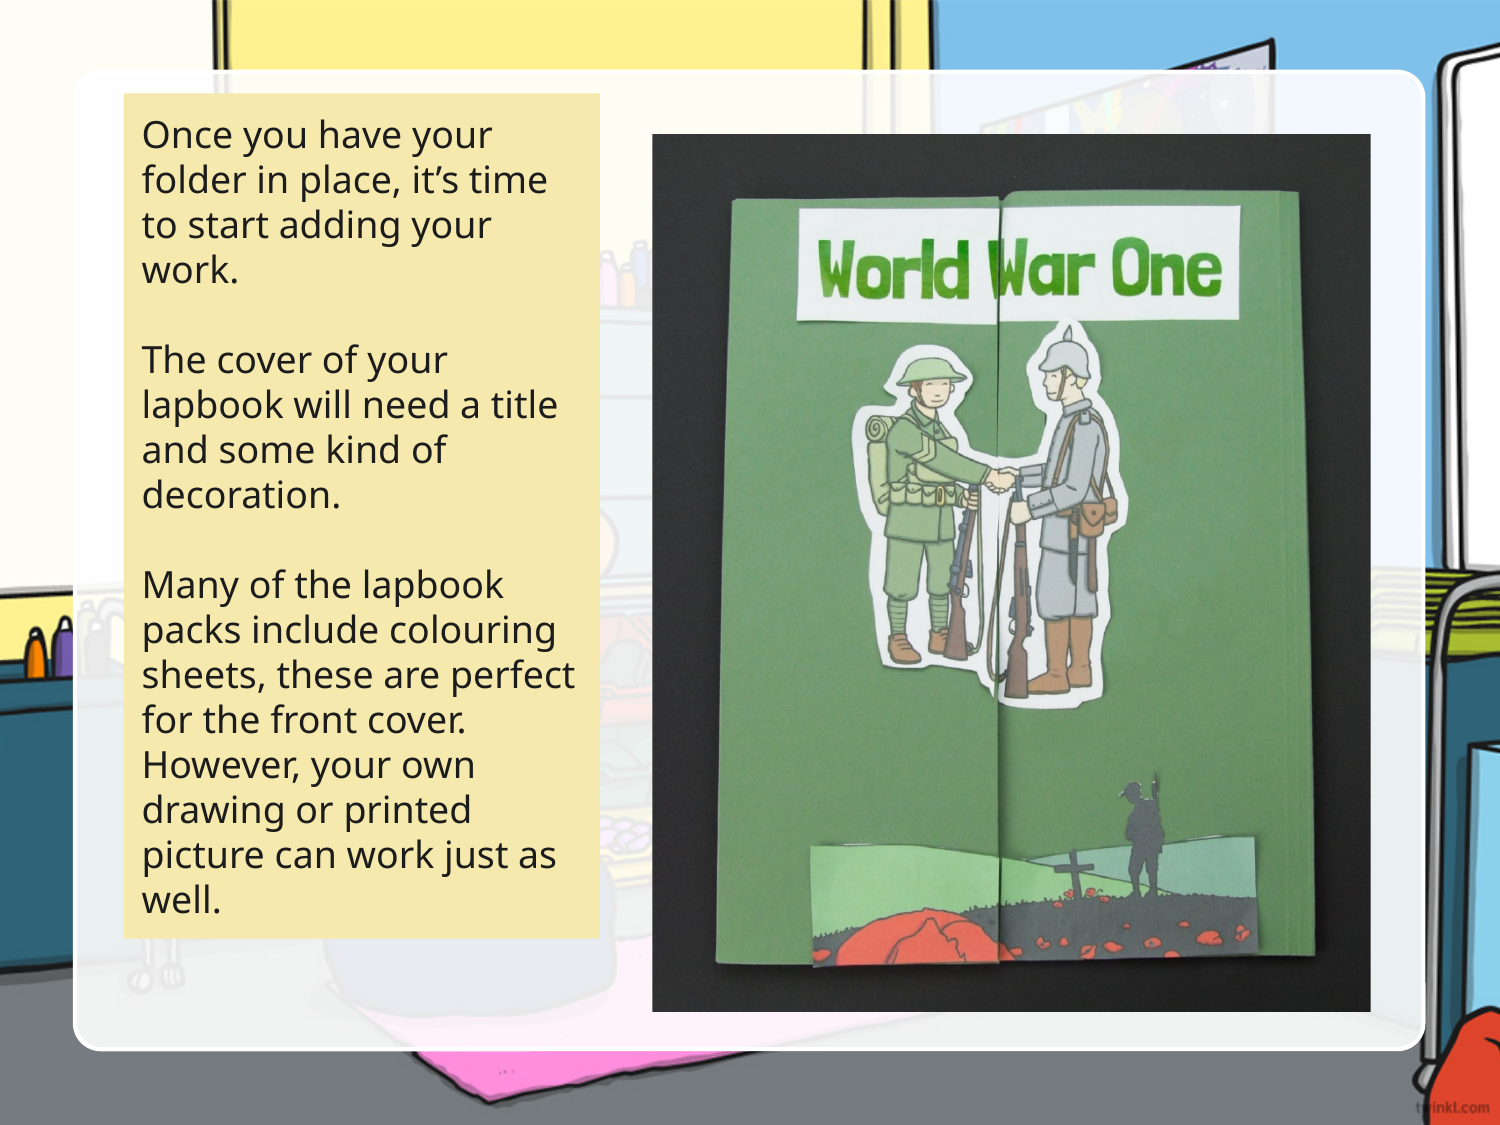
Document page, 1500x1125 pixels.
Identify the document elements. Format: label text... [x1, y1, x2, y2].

picture [0, 0, 1500, 1125]
text_box Once you have your folder in place, it’s time to start adding your work. The cover of your lapbook will need a title and some kind of decoration. Many of the lapbook packs include colouring sheets, these are perfect for the front cover. However, your own drawing or printed picture can work just as well. [123, 92, 601, 940]
